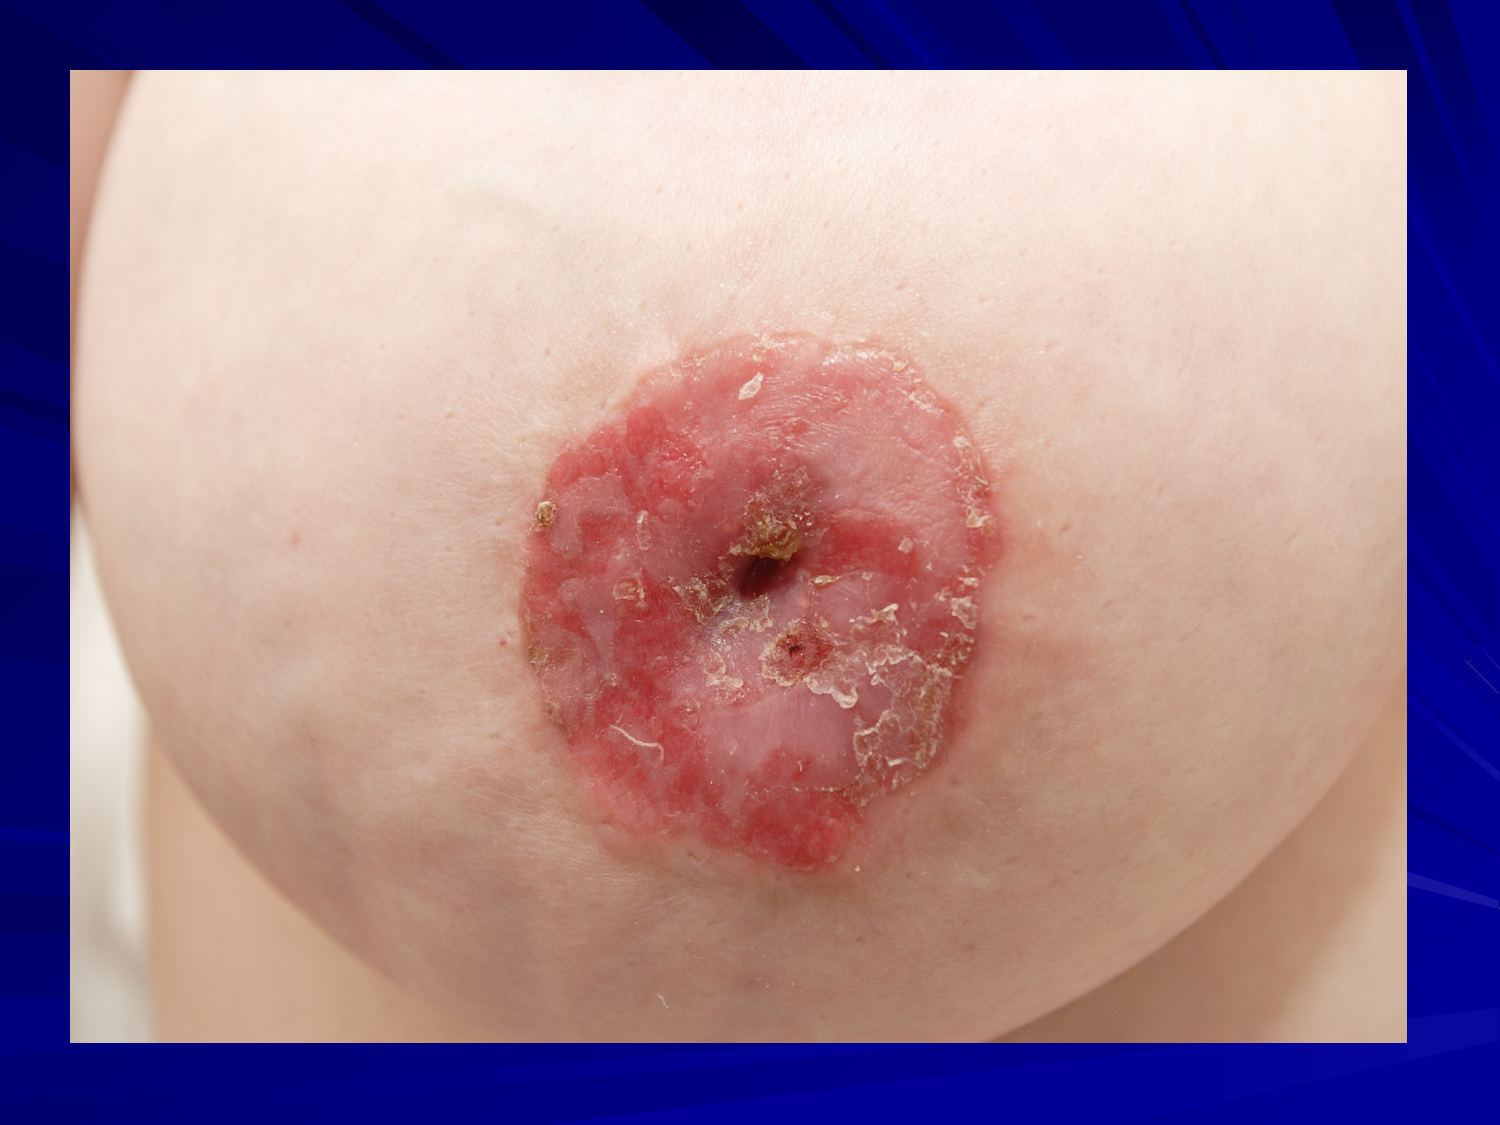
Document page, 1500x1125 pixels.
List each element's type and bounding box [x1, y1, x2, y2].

picture [70, 70, 1407, 1044]
